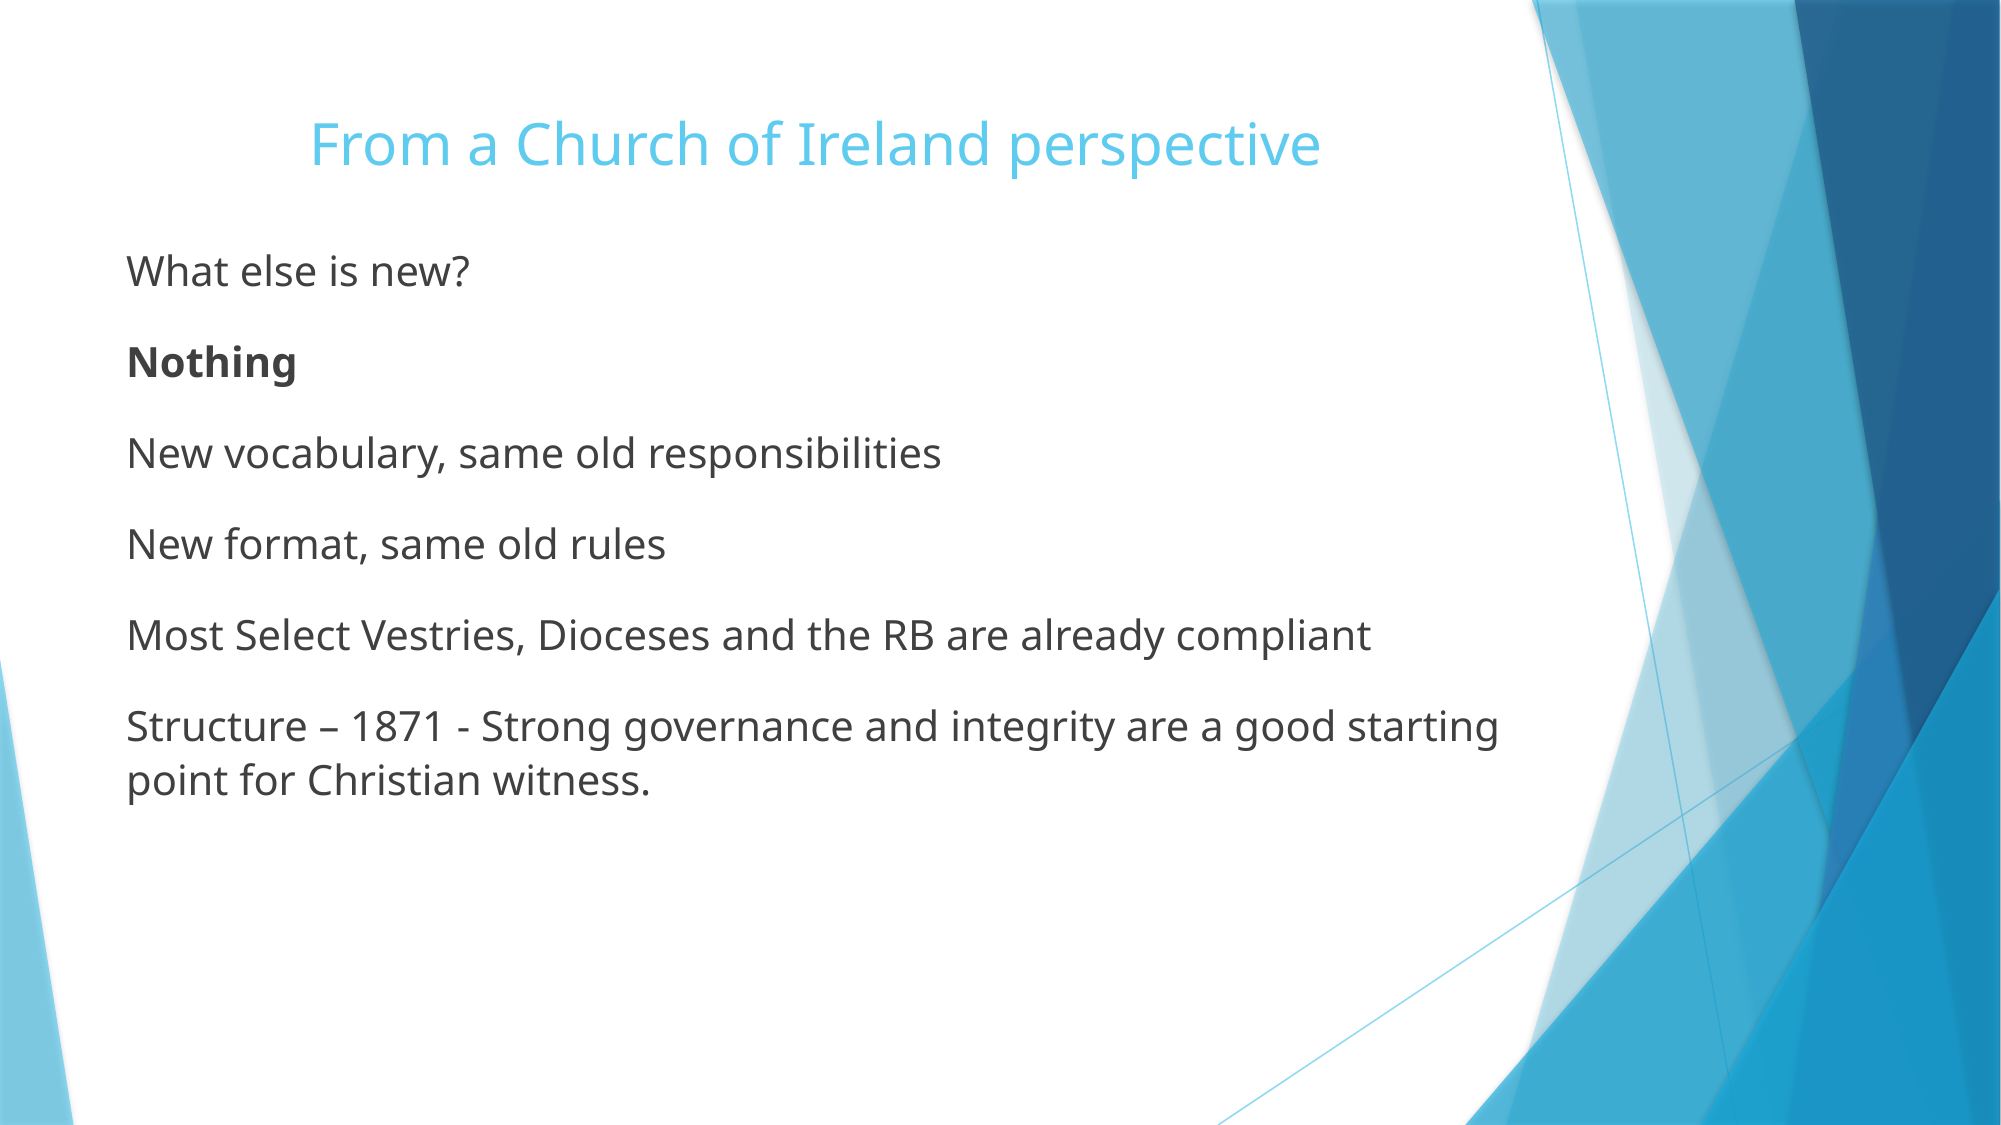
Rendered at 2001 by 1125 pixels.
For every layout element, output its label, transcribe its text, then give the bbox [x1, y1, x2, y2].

title From a Church of Ireland perspective [111, 99, 1522, 233]
list What else is new? Nothing New vocabulary, same old responsibilities New format, same old rules Most Select Vestries, Dioceses and the RB are already compliant Structure – 1871 - Strong governance and integrity are a good starting point for Christian witness. [111, 233, 1522, 991]
